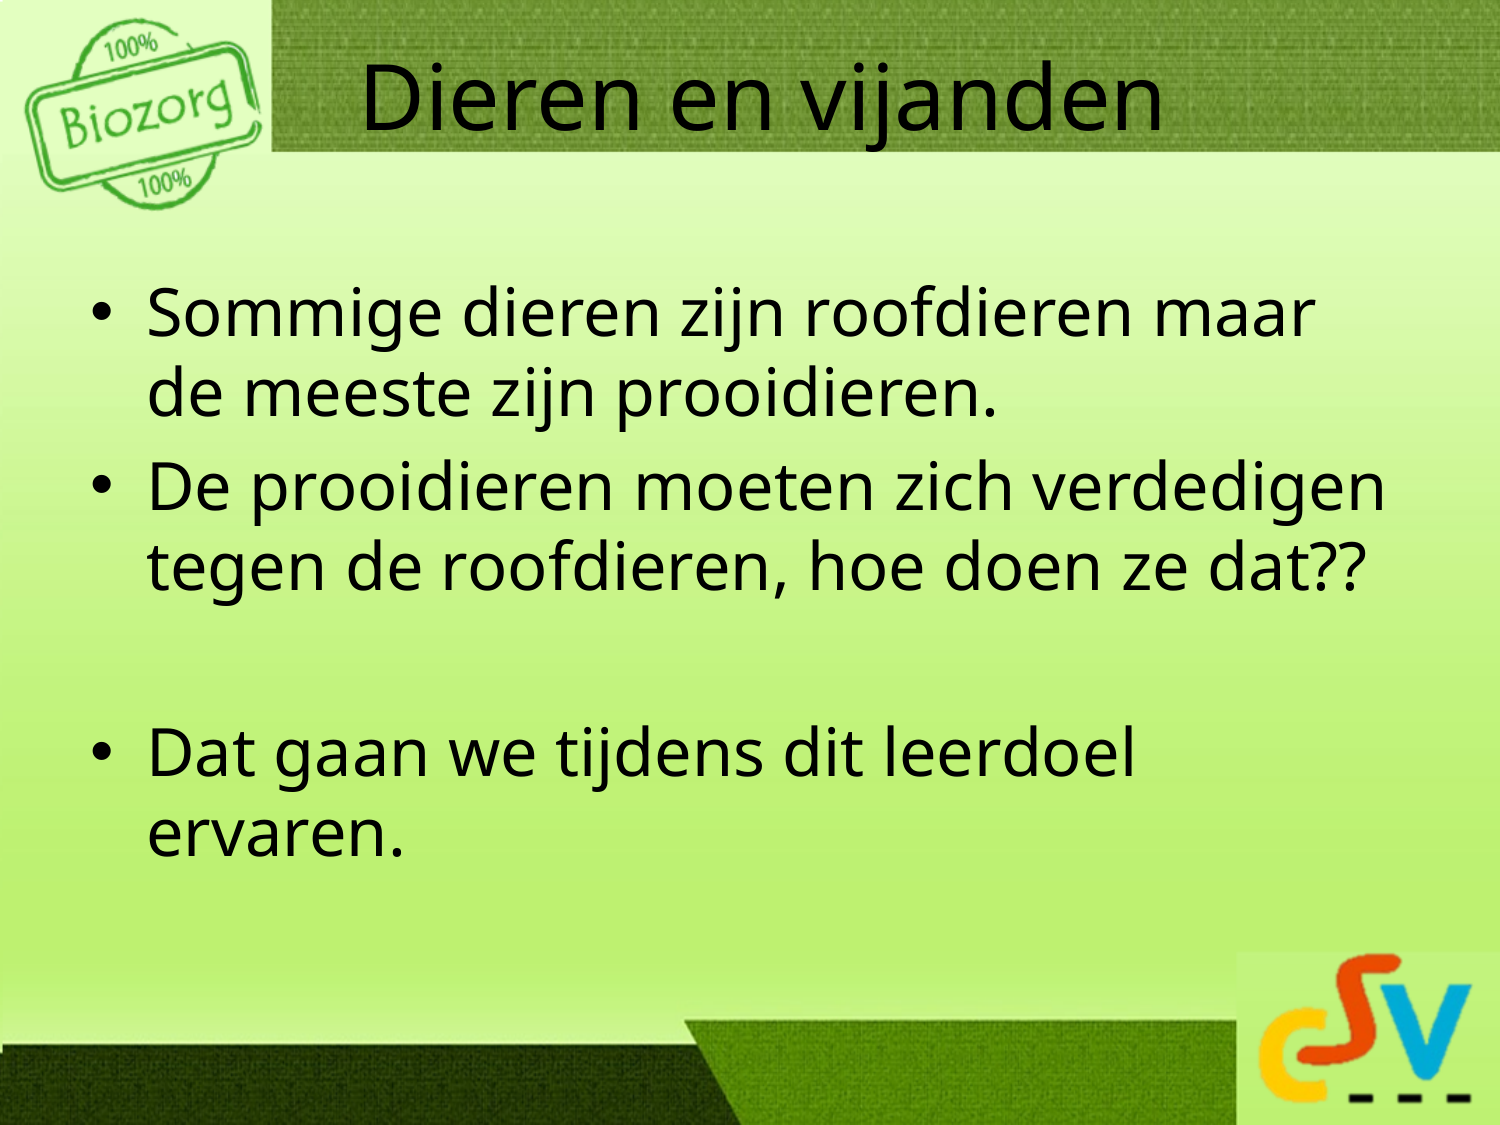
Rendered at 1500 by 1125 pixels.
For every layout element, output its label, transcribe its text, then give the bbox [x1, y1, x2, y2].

picture [0, 0, 1500, 1125]
list Sommige dieren zijn roofdieren maar de meeste zijn prooidieren. De prooidieren moeten zich verdedigen tegen de roofdieren, hoe doen ze dat?? Dat gaan we tijdens dit leerdoel ervaren. [75, 262, 1425, 1005]
title Dieren en vijanden [88, 0, 1439, 188]
